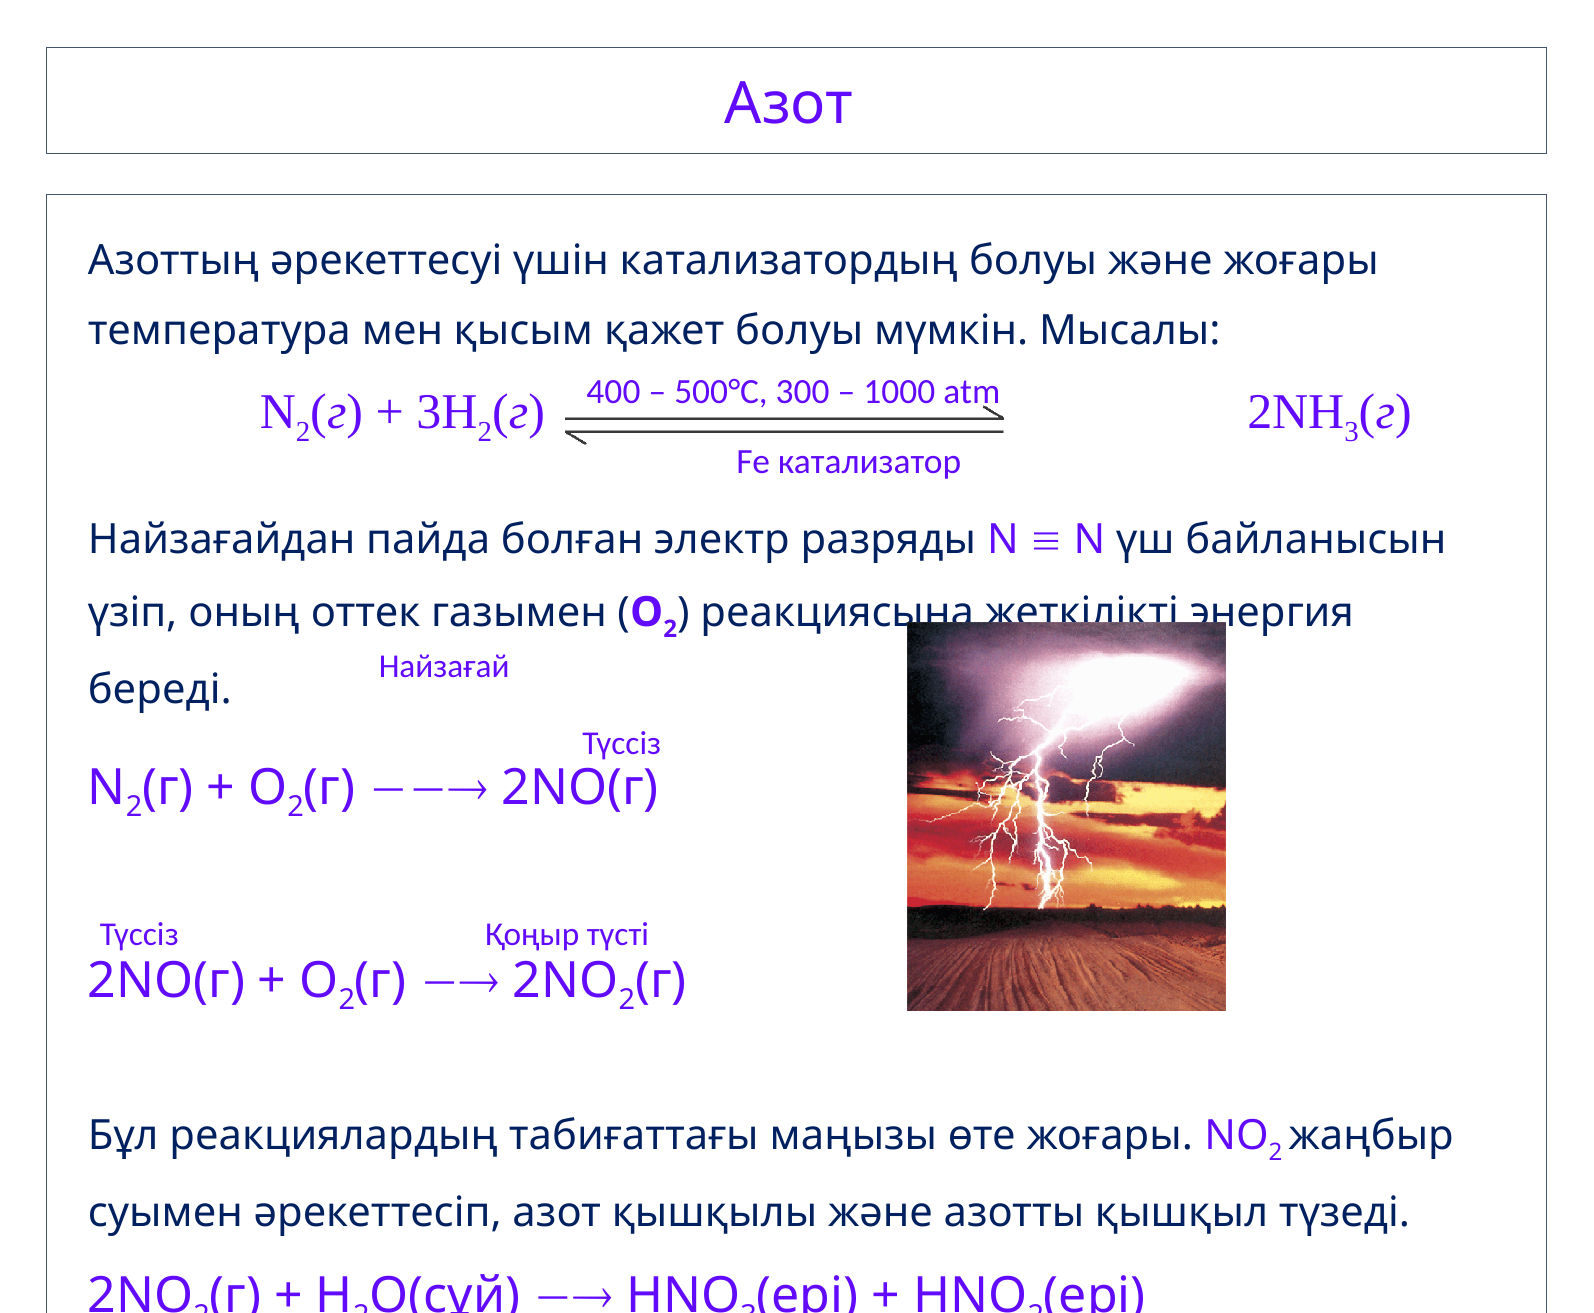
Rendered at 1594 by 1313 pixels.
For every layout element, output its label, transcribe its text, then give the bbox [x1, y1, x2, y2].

text_box Түссіз [567, 714, 684, 769]
picture [907, 622, 1226, 1011]
text_box Қоңыр түсті [470, 905, 672, 960]
text_box Түссіз [84, 905, 202, 960]
text_box Найзағай [363, 637, 533, 692]
text_box Азоттың әрекеттесуі үшін катализатордың болуы және жоғары температура мен қысым қажет болуы мүмкін. Мысалы: Найзағайдан пайда болған электр разряды N  N үш байланысын үзіп, оның оттек газымен (O2) реакциясына жеткілікті энергия береді. N2(г) + O2(г)  2NO(г) 2NO(г) + O2(г)  2NO2(г) Бұл реакциялардың табиғаттағы маңызы өте жоғары. NO2 жаңбыр суымен әрекеттесіп, азот қышқылы және азотты қышқыл түзеді. 2NO2(г) + H2O(сұй)  HNO3(ері) + HNO2(ері) [46, 194, 1547, 1313]
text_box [165, 286, 1428, 490]
text_box Азот [46, 47, 1547, 154]
